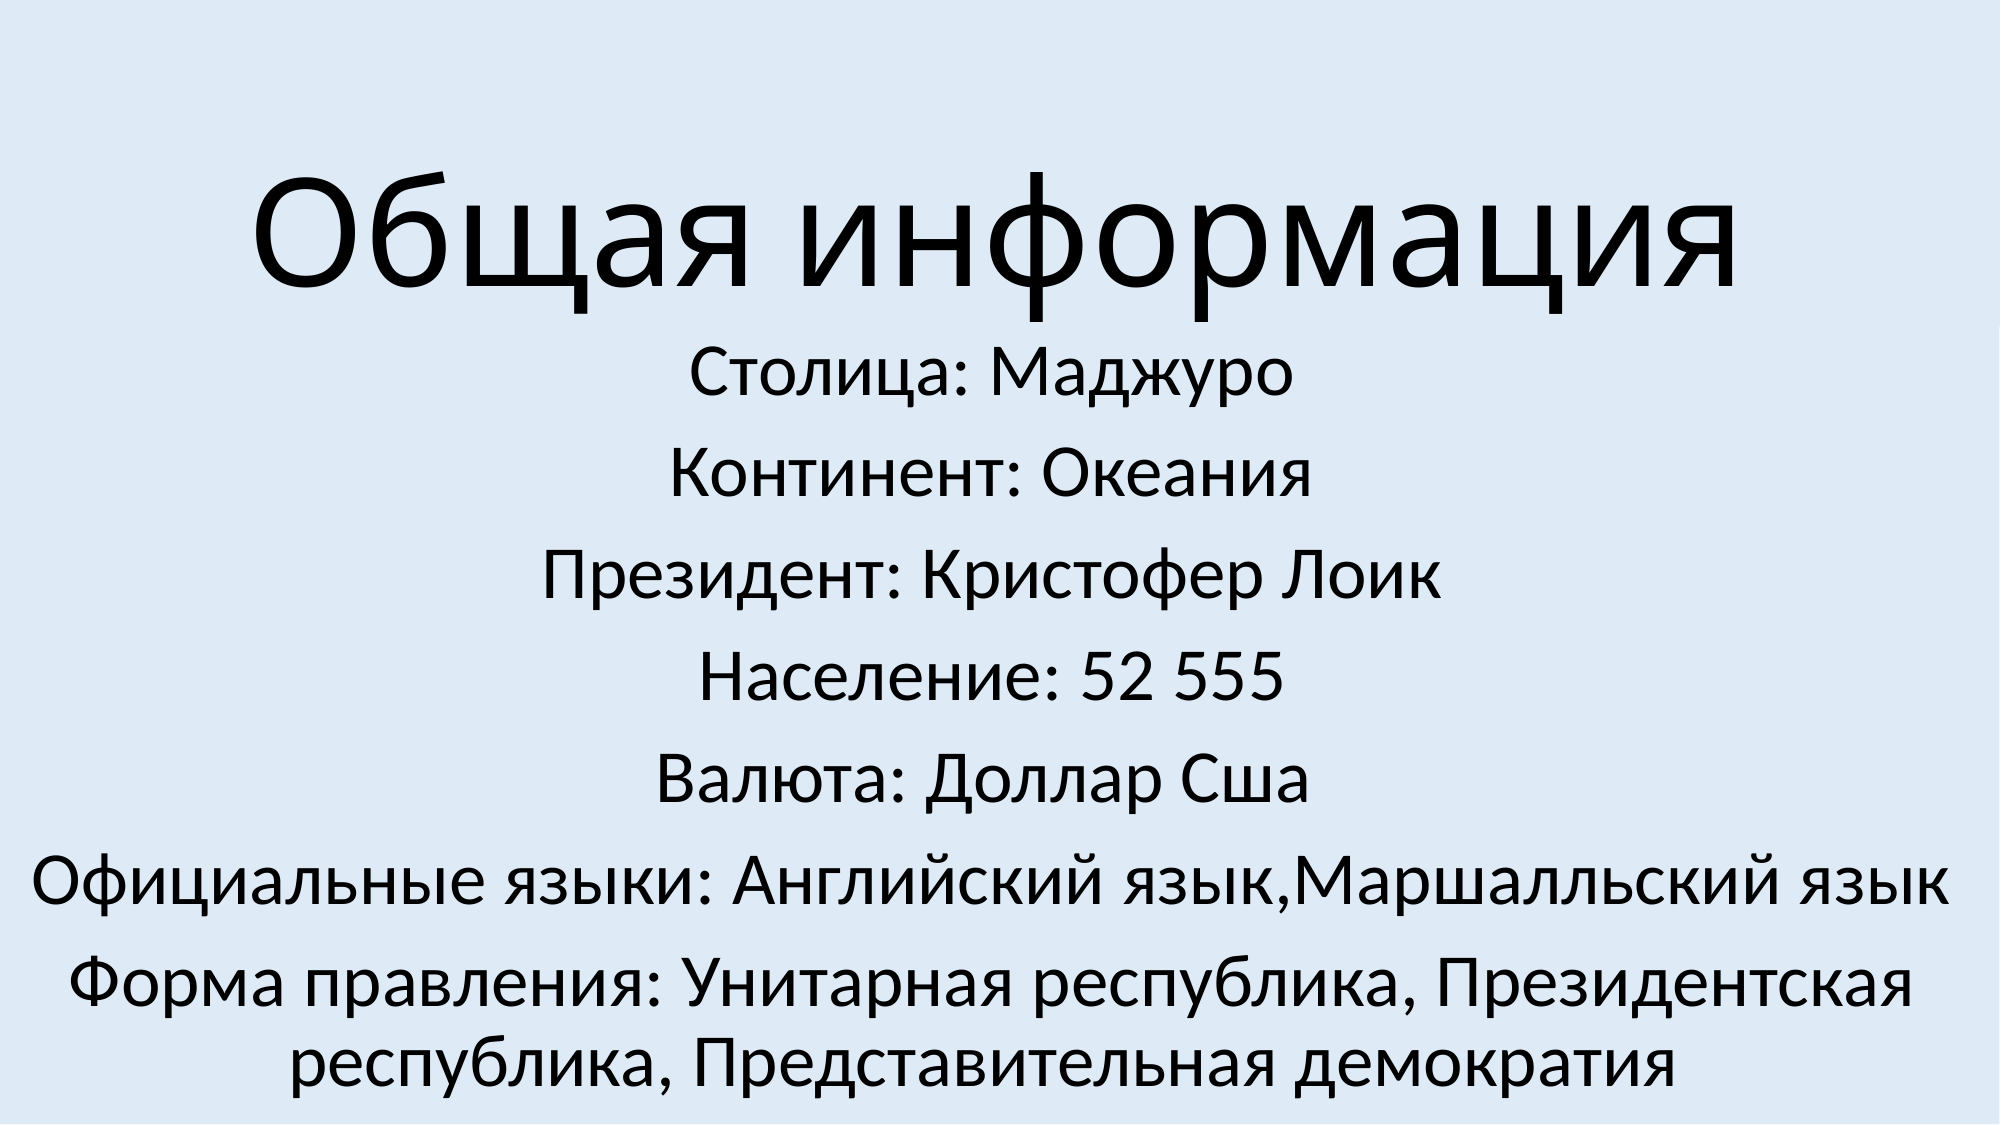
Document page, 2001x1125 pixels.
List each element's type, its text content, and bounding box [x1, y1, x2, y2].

subtitle Столица: Маджуро Континент: Океания Президент: Кристофер Лоик Население: 52 555 Валюта: Доллар Сша Официальные языки: Английский язык,Маршалльский язык Форма правления: Унитарная республика, Президентская республика, Представительная демократия [0, 322, 2000, 1125]
title Общая информация [0, 0, 2000, 322]
